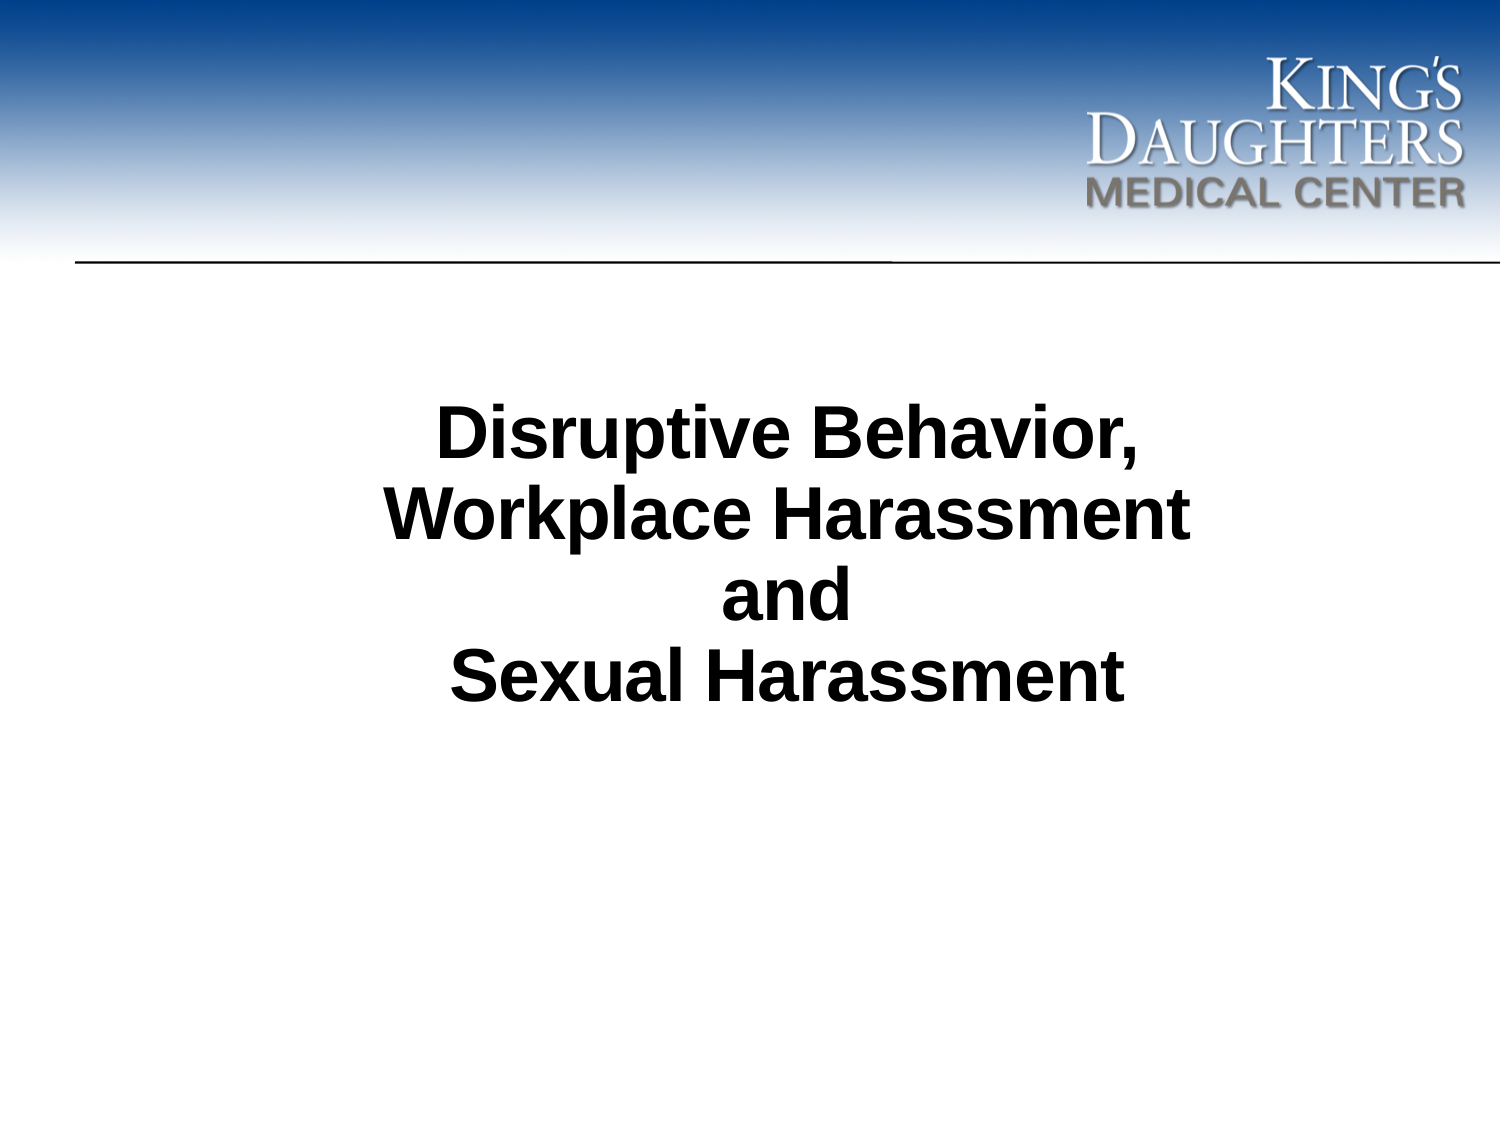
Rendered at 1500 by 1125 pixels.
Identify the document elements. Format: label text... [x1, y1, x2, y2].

title Disruptive Behavior, Workplace Harassment and Sexual Harassment [86, 549, 1489, 950]
picture [0, 0, 1500, 263]
